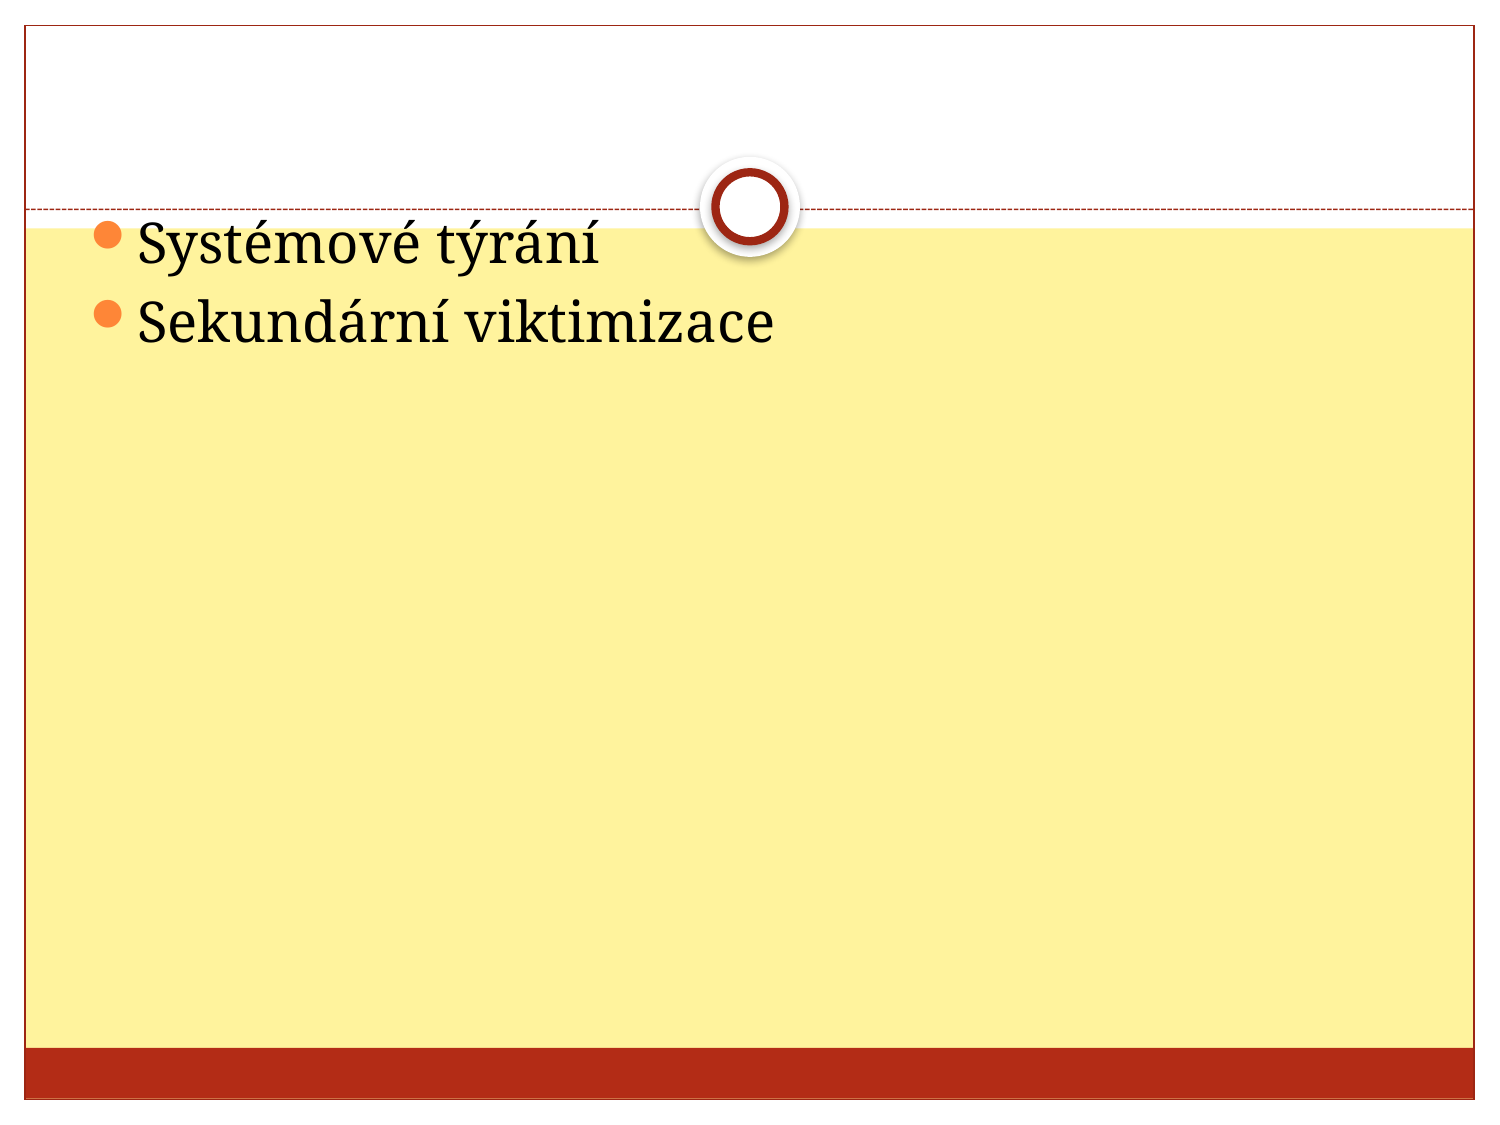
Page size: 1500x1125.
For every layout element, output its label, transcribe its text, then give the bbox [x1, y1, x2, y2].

list Systémové týrání Sekundární viktimizace [75, 200, 1425, 1010]
